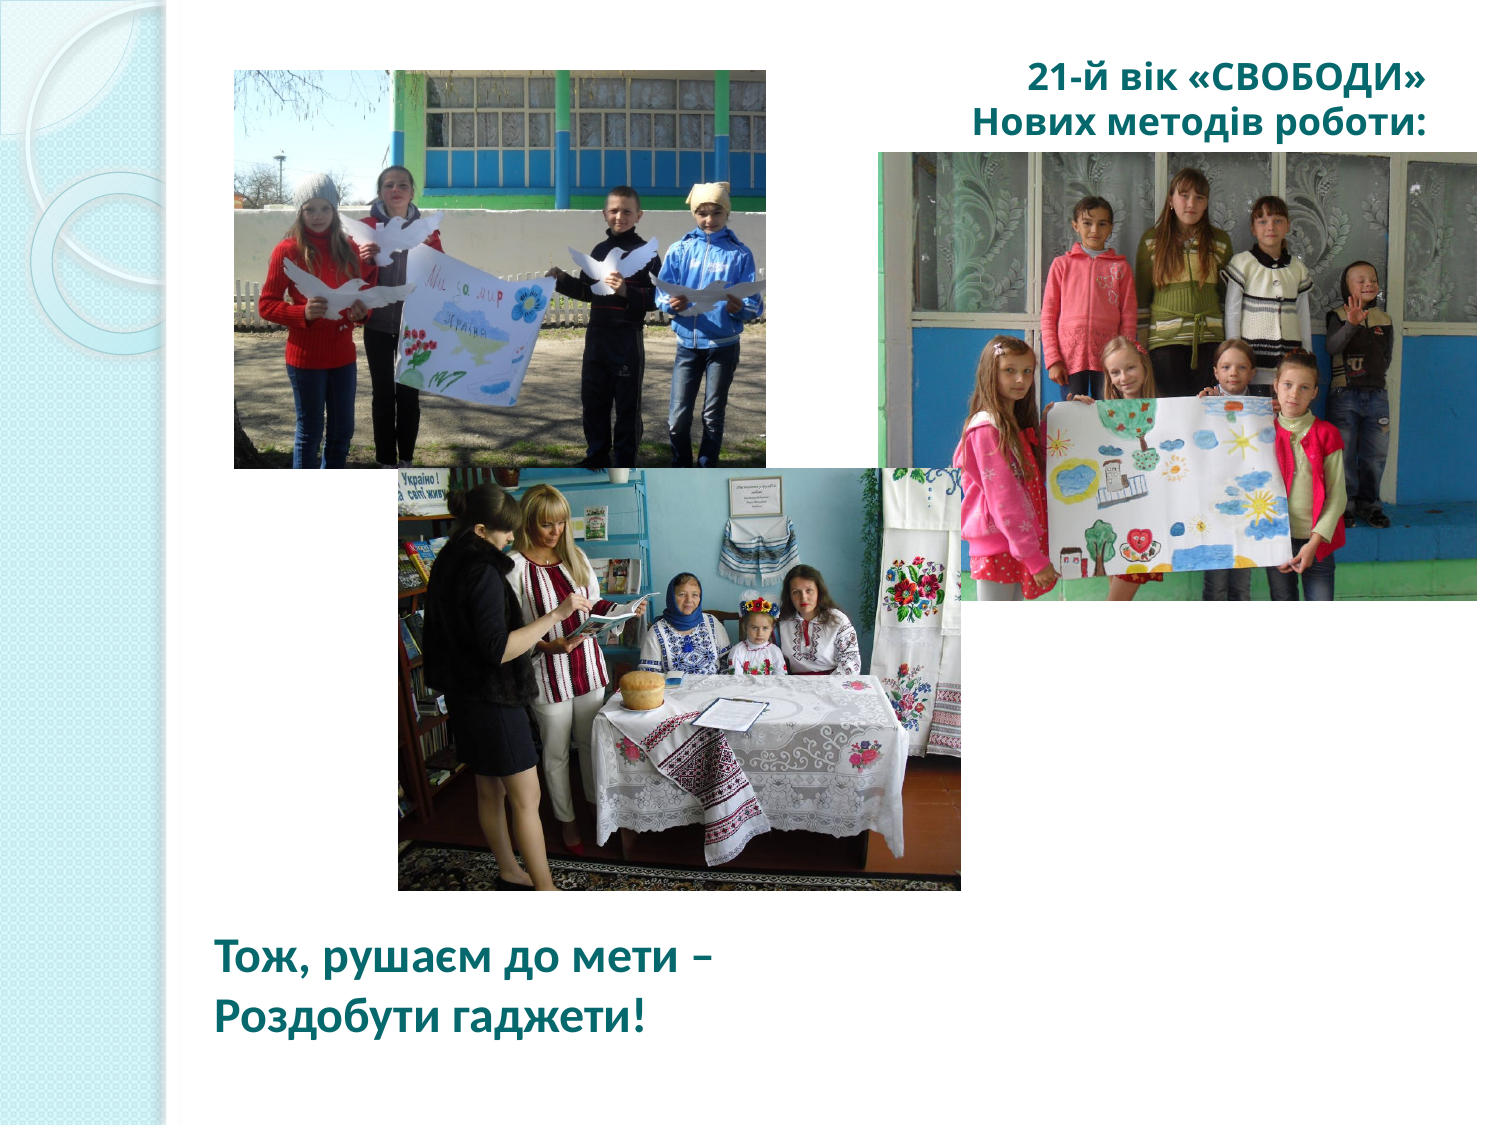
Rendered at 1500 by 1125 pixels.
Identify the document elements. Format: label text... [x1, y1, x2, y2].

picture [878, 151, 1477, 601]
picture [397, 468, 962, 891]
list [233, 69, 767, 470]
text_box Тож, рушаєм до мети – Роздобути гаджети! [199, 914, 1500, 1050]
title 21-й вік «СВОБОДИ» Нових методів роботи: [235, 45, 1442, 223]
